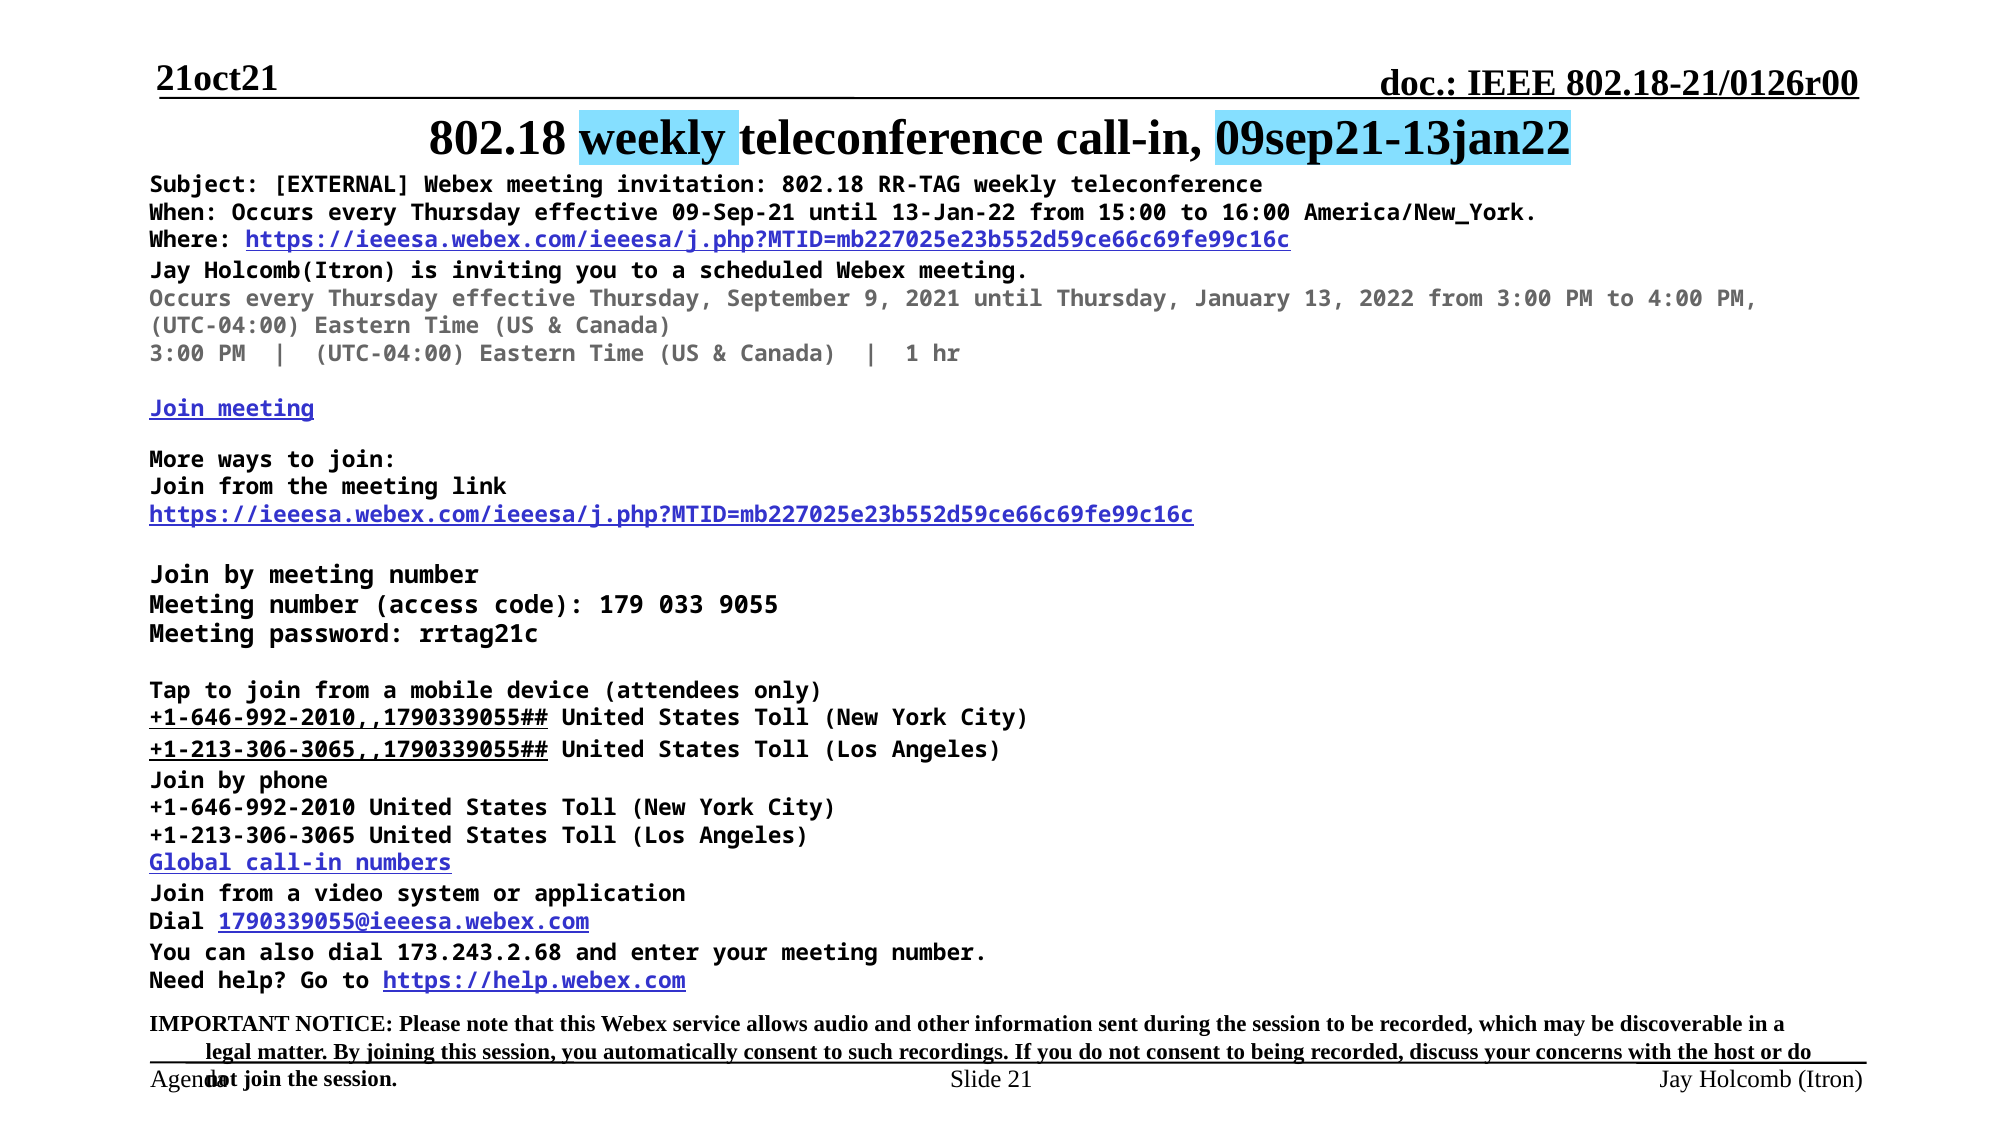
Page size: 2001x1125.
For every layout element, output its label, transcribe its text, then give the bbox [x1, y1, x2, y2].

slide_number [155, 53, 519, 99]
slide_number Slide 21 [916, 1063, 1067, 1123]
footer Jay Holcomb (Itron) [1166, 1061, 1864, 1093]
text_box 802.18 weekly teleconference call-in, 09sep21-13jan22 [362, 96, 1638, 188]
text_box Subject: [EXTERNAL] Webex meeting invitation: 802.18 RR-TAG weekly teleconference When: Occurs every Thursday effective 09-Sep-21 until 13-Jan-22 from 15:00 to 16:00 America/New_York. Where: https://ieeesa.webex.com/ieeesa/j.php?MTID=mb227025e23b552d59ce66c69fe99c16c Jay Holcomb(Itron) is inviting you to a scheduled Webex meeting. Occurs every Thursday effective Thursday, September 9, 2021 until Thursday, January 13, 2022 from 3:00 PM to 4:00 PM, (UTC-04:00) Eastern Time (US & Canada) 3:00 PM | (UTC-04:00) Eastern Time (US & Canada) | 1 hr Join meeting More ways to join: Join from the meeting link https://ieeesa.webex.com/ieeesa/j.php?MTID=mb227025e23b552d59ce66c69fe99c16c Join by meeting number Meeting number (access code): 179 033 9055 Meeting password: rrtag21c Tap to join from a mobile device (attendees only) +1-646-992-2010,,1790339055## United States Toll (New York City) +1-213-306-3065,,1790339055## United States Toll (Los Angeles) Join by phone +1-646-992-2010 United States Toll (New York City) +1-213-306-3065 United States Toll (Los Angeles) Global call-in numbers Join from a video system or application Dial 1790339055@ieeesa.webex.com You can also dial 173.243.2.68 and enter your meeting number. Need help? Go to https://help.webex.com IMPORTANT NOTICE: Please note that this Webex service allows audio and other information sent during the session to be recorded, which may be discoverable in a legal matter. By joining this session, you automatically consent to such recordings. If you do not consent to being recorded, discuss your concerns with the host or do not join the session. [134, 162, 1848, 1063]
